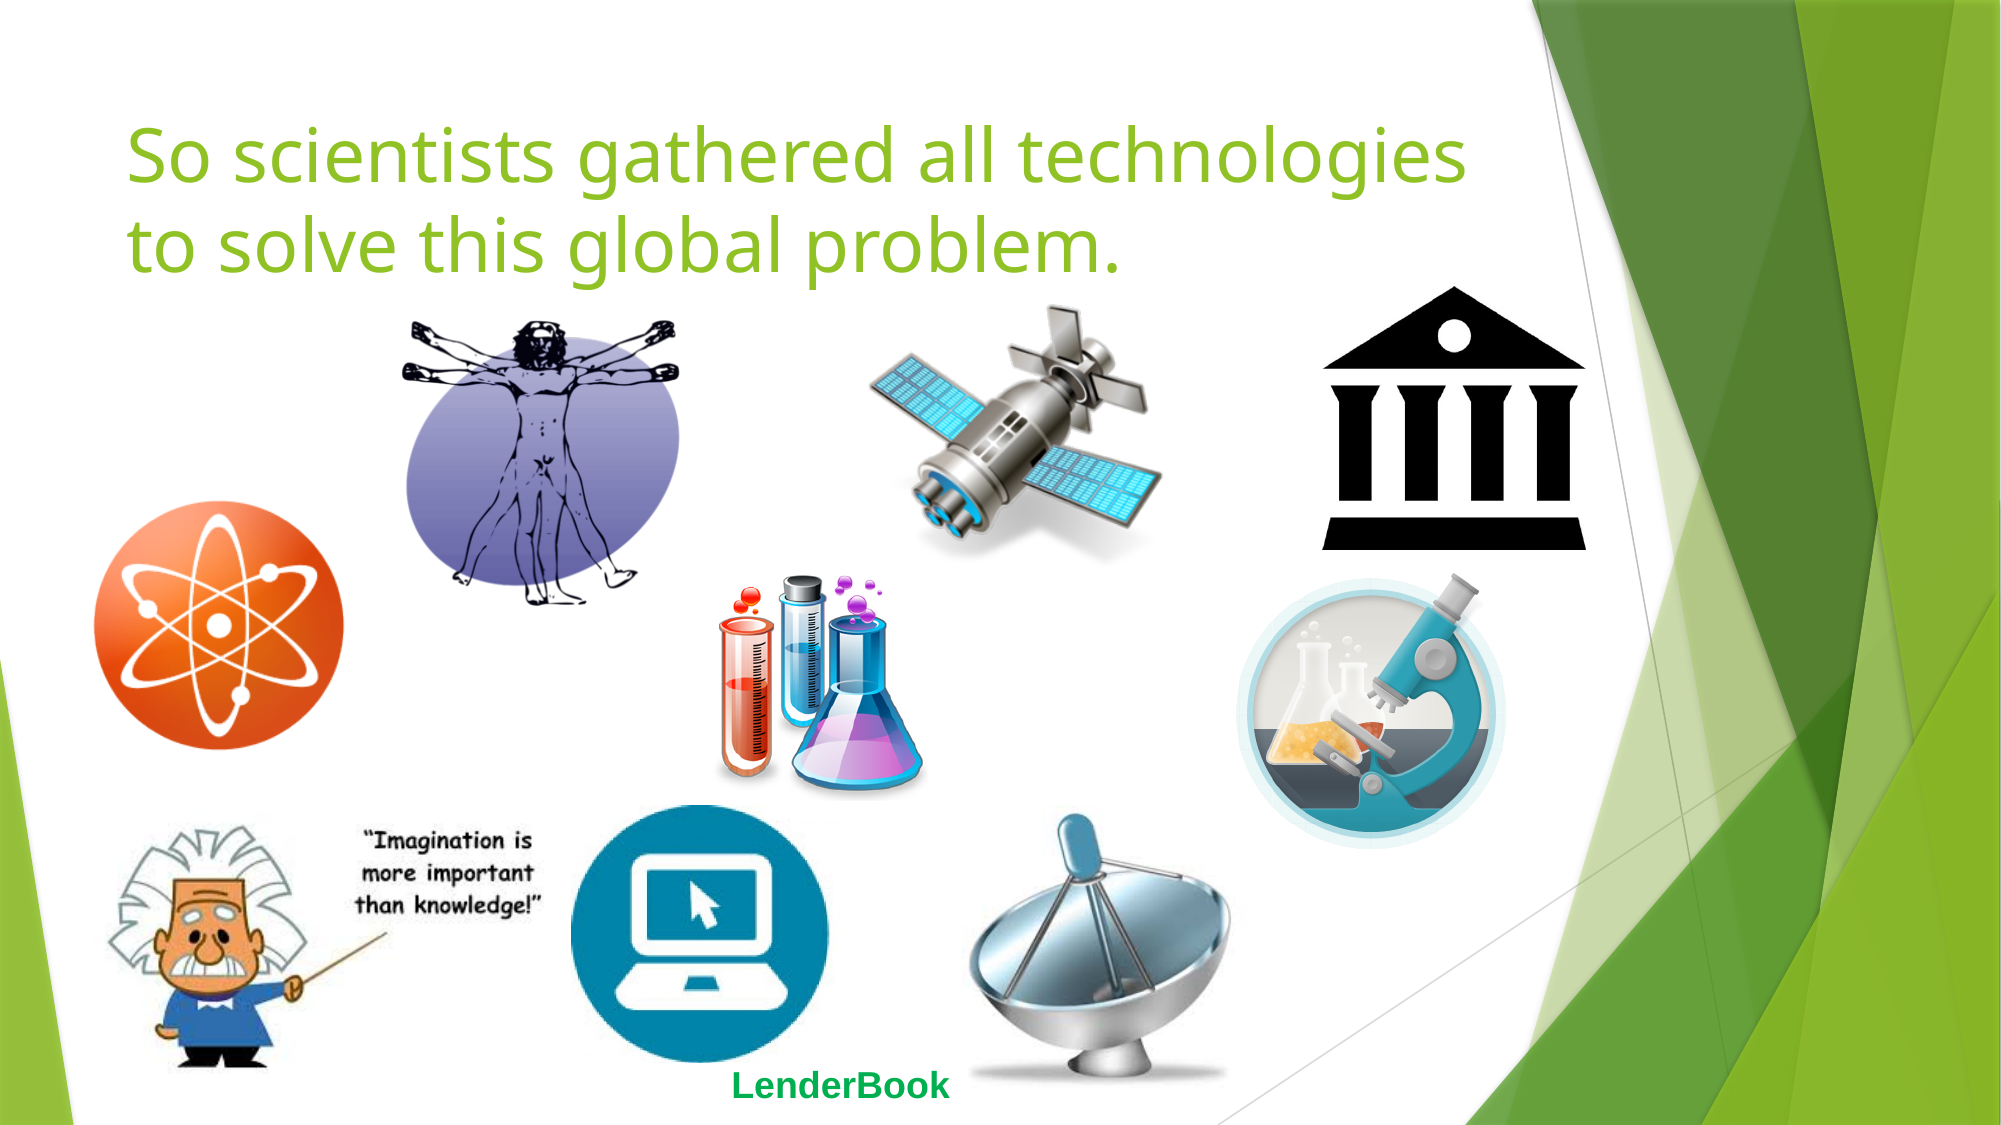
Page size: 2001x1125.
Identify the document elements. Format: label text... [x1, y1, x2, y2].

picture [630, 853, 773, 956]
picture [93, 810, 564, 1075]
picture [615, 962, 788, 1011]
picture [961, 565, 1568, 1089]
picture [87, 494, 350, 757]
title So scientists gathered all technologies to solve this global problem. [111, 99, 1522, 317]
text_box LenderBook [716, 1053, 965, 1114]
picture [570, 804, 689, 923]
picture [570, 804, 847, 1064]
picture [388, 277, 1167, 802]
picture [1321, 285, 1586, 550]
